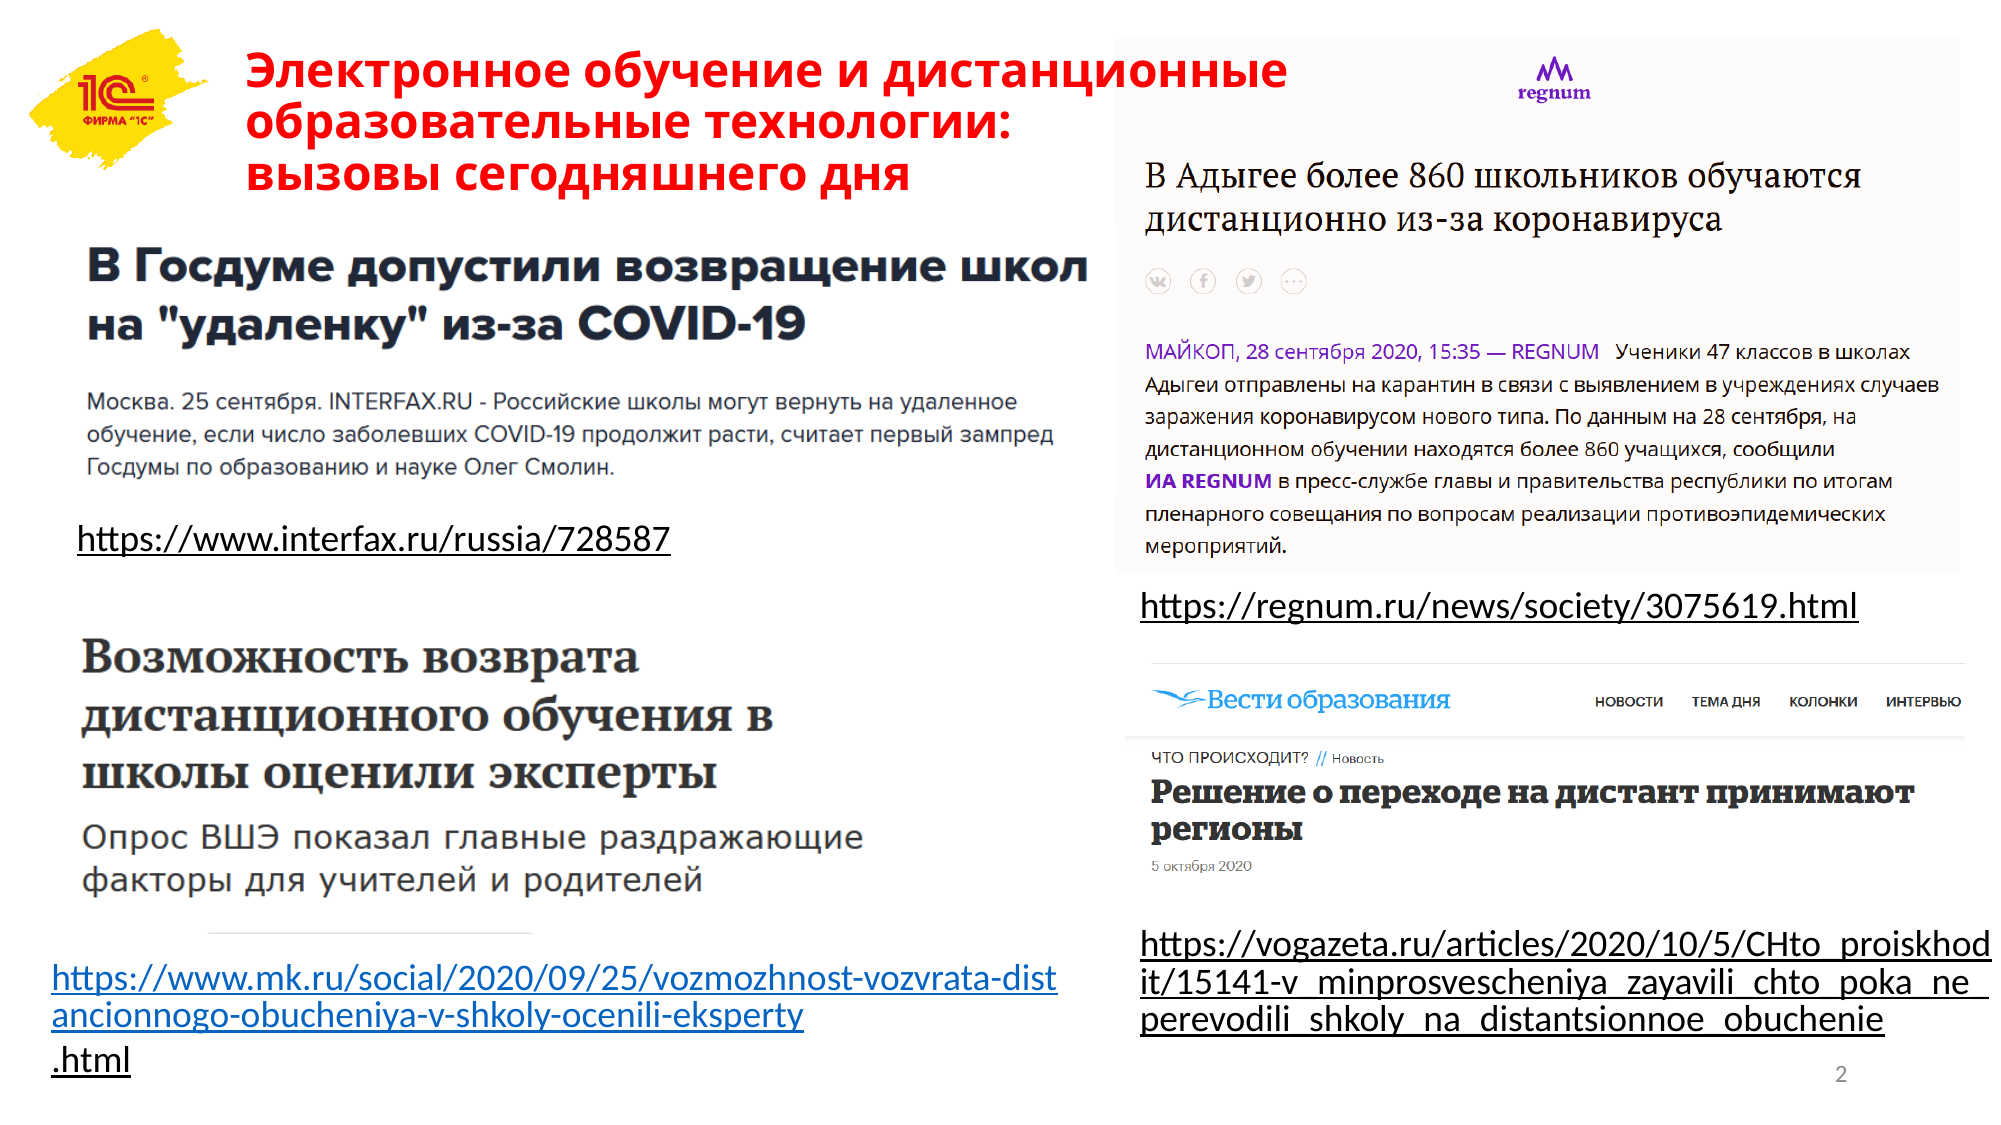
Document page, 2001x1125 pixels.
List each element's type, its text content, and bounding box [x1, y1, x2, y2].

list Электронное обучение и дистанционные образовательные технологии: вызовы сегодняшнего дня [229, 38, 1114, 215]
picture [61, 618, 1014, 934]
text_box https://vogazeta.ru/articles/2020/10/5/CHto_proiskhodit/15141-v_minprosvescheniya_zayavili_chto_poka_ne_perevodili_shkoly_na_distantsionnoe_obuchenie [1125, 911, 2000, 1017]
picture [23, 24, 212, 173]
text_box https://www.mk.ru/social/2020/09/25/vozmozhnost-vozvrata-distancionnogo-obucheniya-v-shkoly-ocenili-eksperty.html [36, 945, 1075, 1051]
slide_number 2 [1412, 1042, 1863, 1103]
text_box https://www.interfax.ru/russia/728587 [61, 506, 1063, 566]
text_box https://regnum.ru/news/society/3075619.html [1125, 573, 2000, 634]
picture [61, 38, 1960, 574]
picture [1125, 661, 1965, 891]
